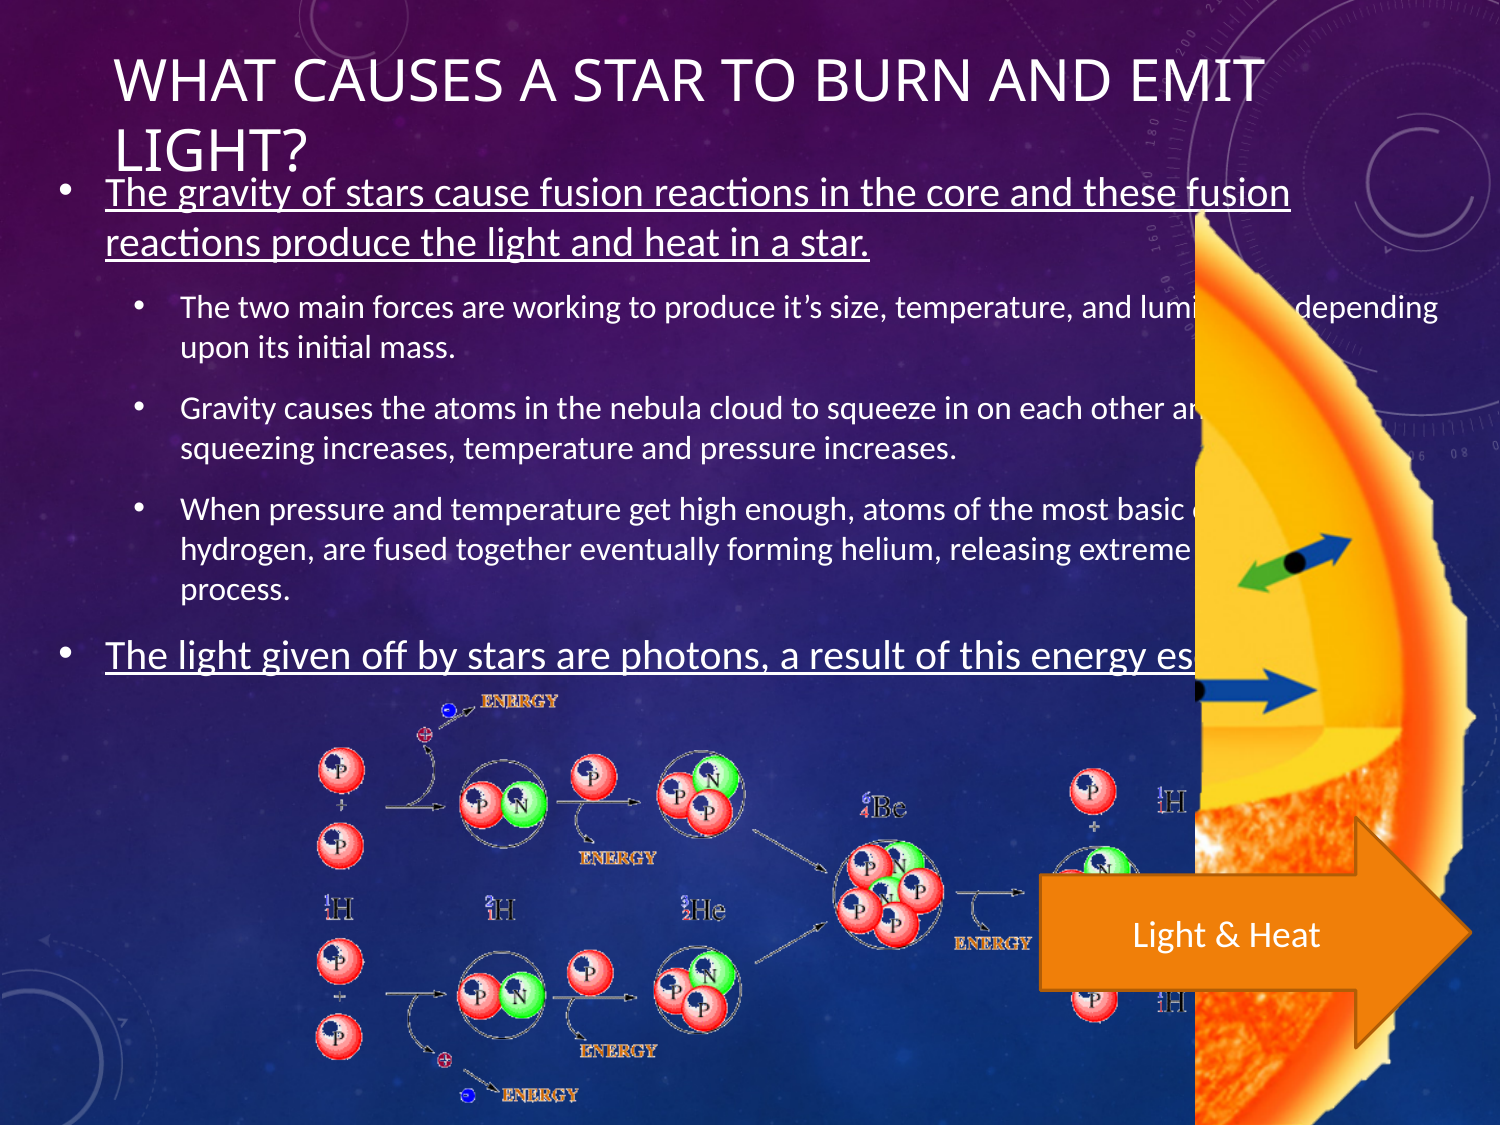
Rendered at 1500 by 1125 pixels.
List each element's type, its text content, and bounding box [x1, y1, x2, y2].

title What causes a STAR to burn and emit light? [98, 34, 1374, 158]
list The gravity of stars cause fusion reactions in the core and these fusion reactions produce the light and heat in a star. The two main forces are working to produce it’s size, temperature, and luminosity, depending upon its initial mass. Gravity causes the atoms in the nebula cloud to squeeze in on each other and as the squeezing increases, temperature and pressure increases. When pressure and temperature get high enough, atoms of the most basic of element, hydrogen, are fused together eventually forming helium, releasing extreme energy in the process. The light given off by stars are photons, a result of this energy escaping. [43, 158, 1189, 684]
picture [0, 0, 1500, 1125]
